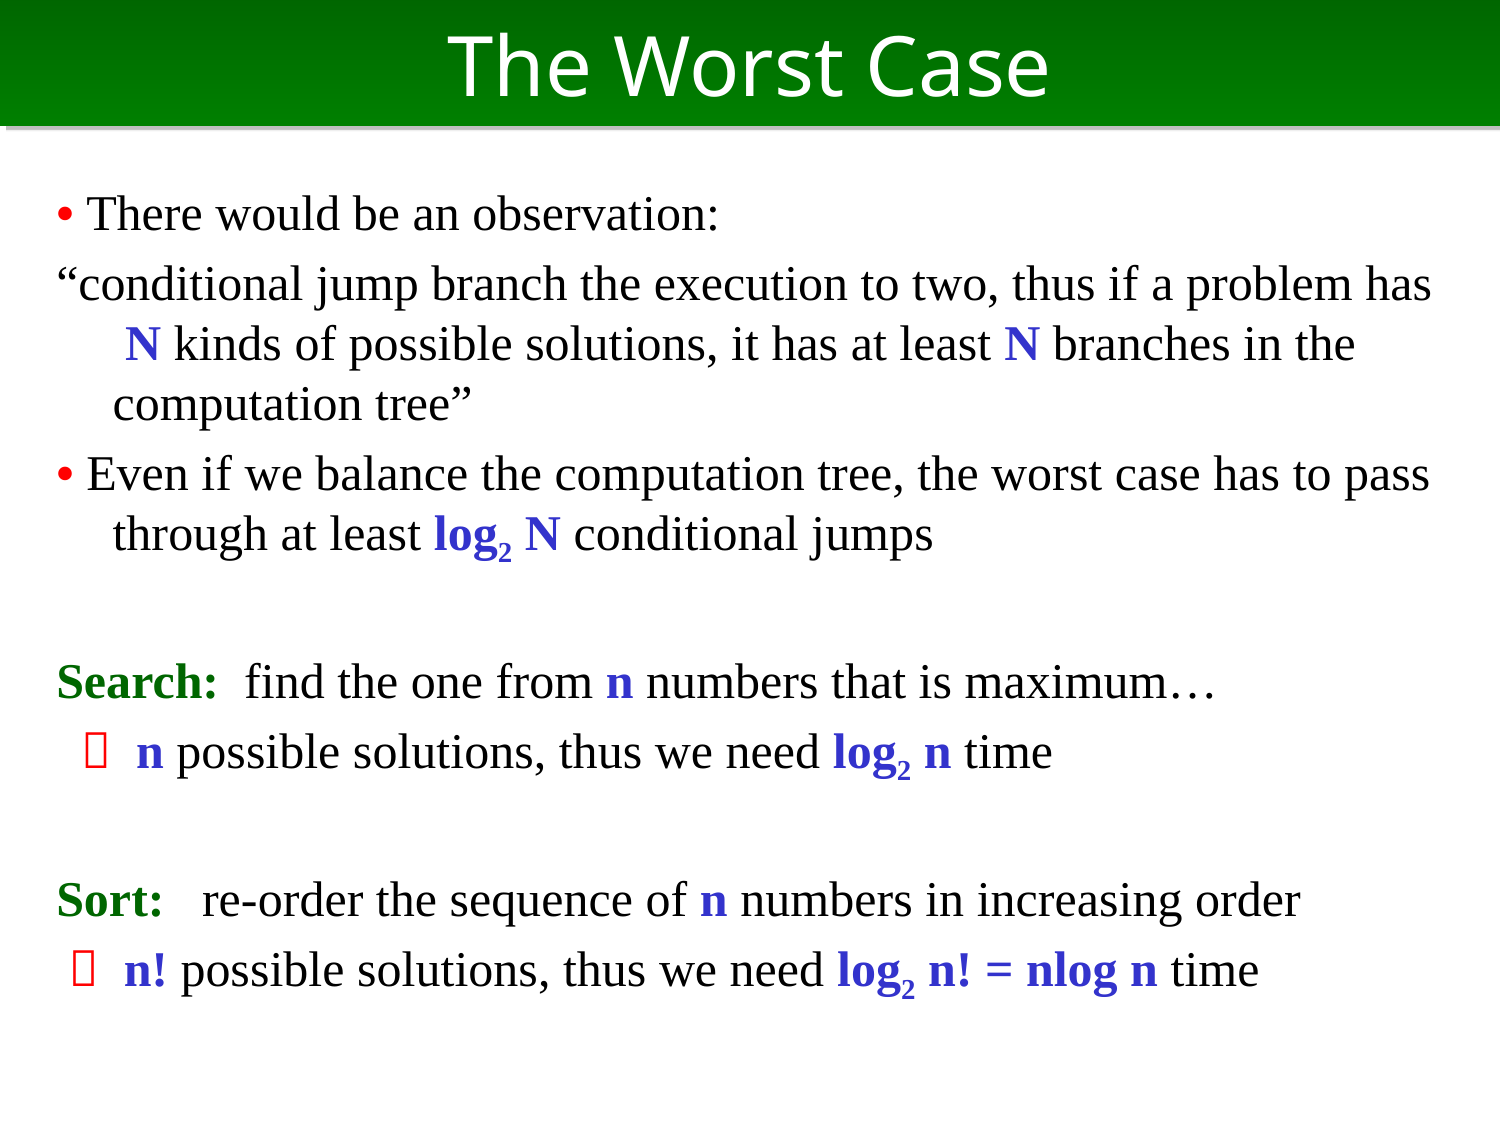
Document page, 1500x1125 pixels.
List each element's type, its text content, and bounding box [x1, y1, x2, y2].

list • There would be an observation: “conditional jump branch the execution to two, thus if a problem has N kinds of possible solutions, it has at least N branches in the computation tree” • Even if we balance the computation tree, the worst case has to pass through at least log2 N conditional jumps Search: find the one from n numbers that is maximum…  n possible solutions, thus we need log2 n time Sort: re-order the sequence of n numbers in increasing order  n! possible solutions, thus we need log2 n! = nlog n time [40, 172, 1459, 1024]
title The Worst Case [0, 0, 1500, 126]
